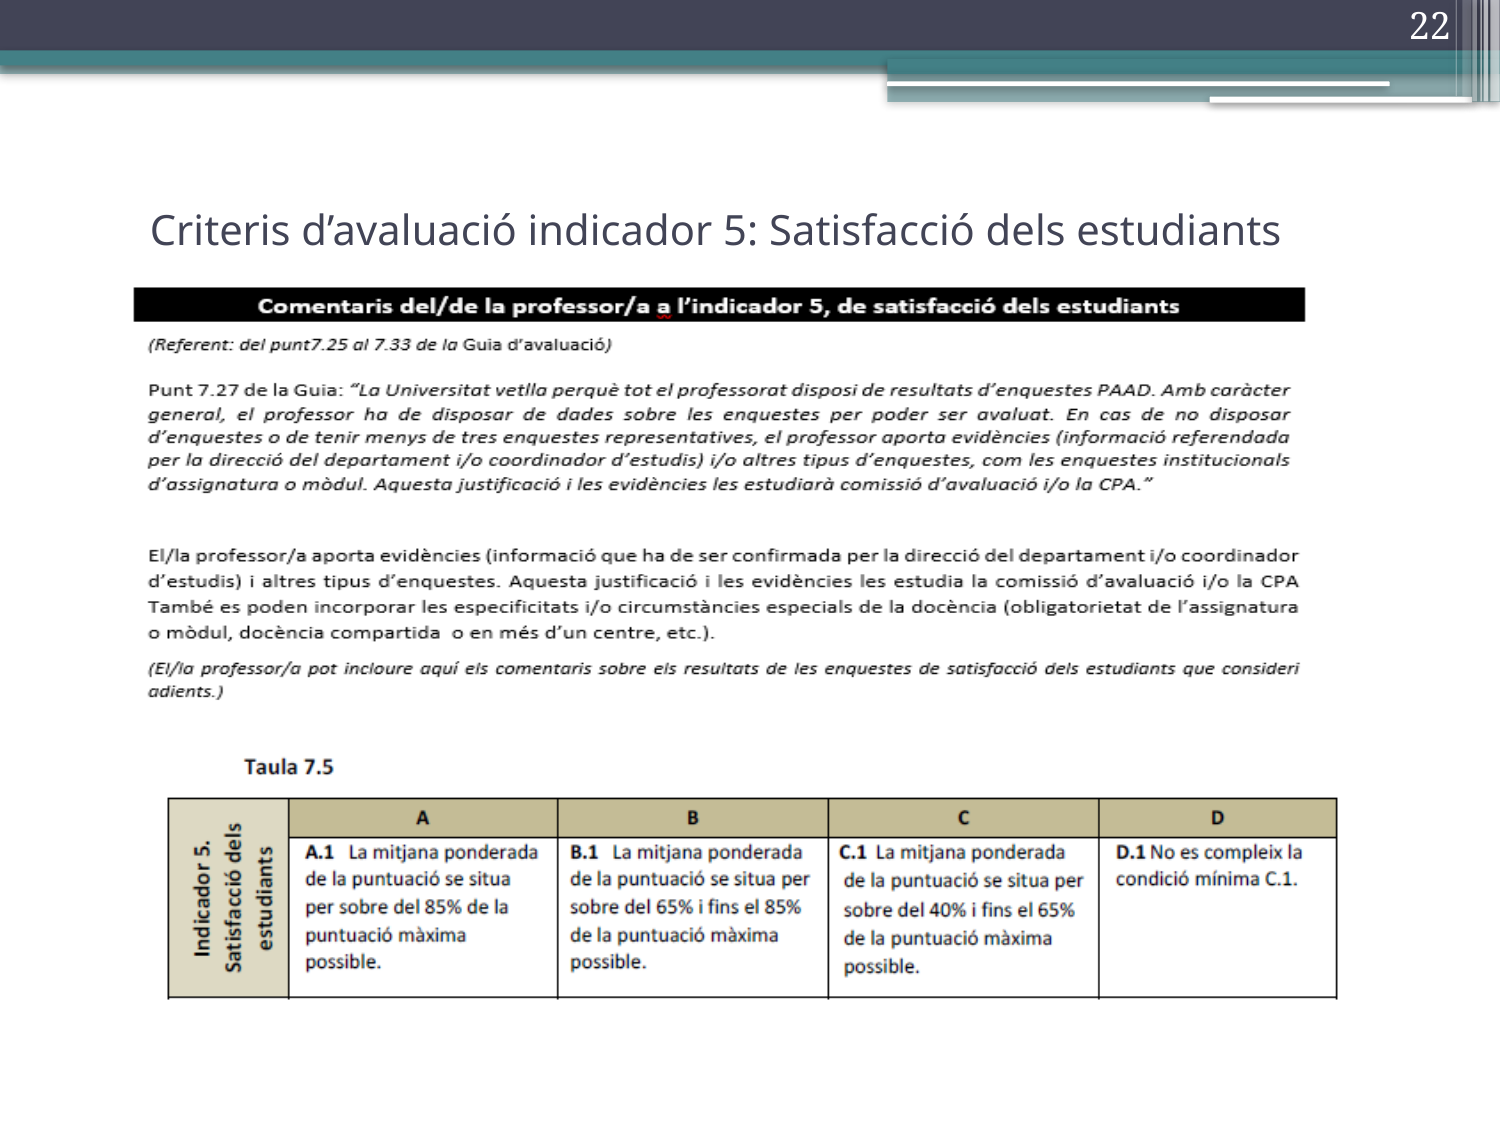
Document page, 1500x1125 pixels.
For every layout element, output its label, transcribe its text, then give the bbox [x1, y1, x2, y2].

slide_number 22 [1340, 0, 1466, 61]
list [88, 262, 1341, 740]
title Criteris d’avaluació indicador 5: Satisfacció dels estudiants [17, 164, 1425, 293]
picture [135, 751, 1369, 1029]
